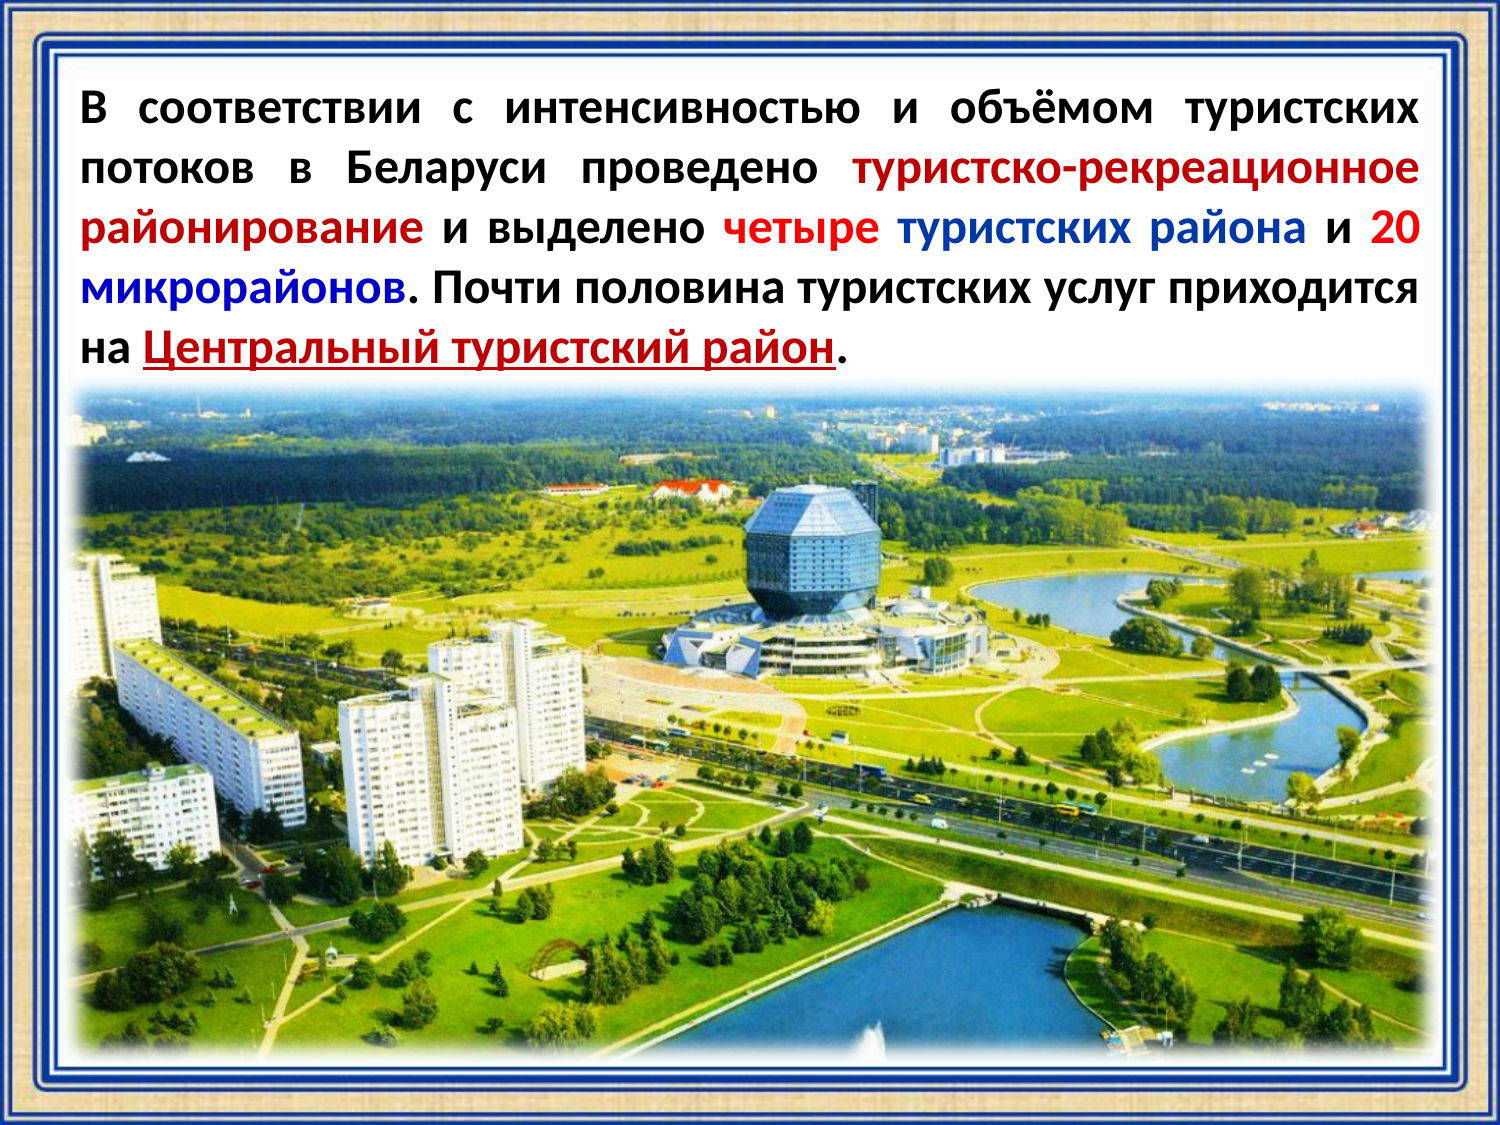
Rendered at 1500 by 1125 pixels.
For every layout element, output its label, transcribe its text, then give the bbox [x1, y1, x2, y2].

text_box В соответствии с интенсивностью и объёмом туристских потоков в Беларуси проведено туристско-рекреационное районирование и выделено четыре туристских района и 20 микрорайонов. Почти половина туристских услуг приходится на Центральный туристский район. [64, 66, 1436, 371]
picture [0, 0, 1500, 1125]
